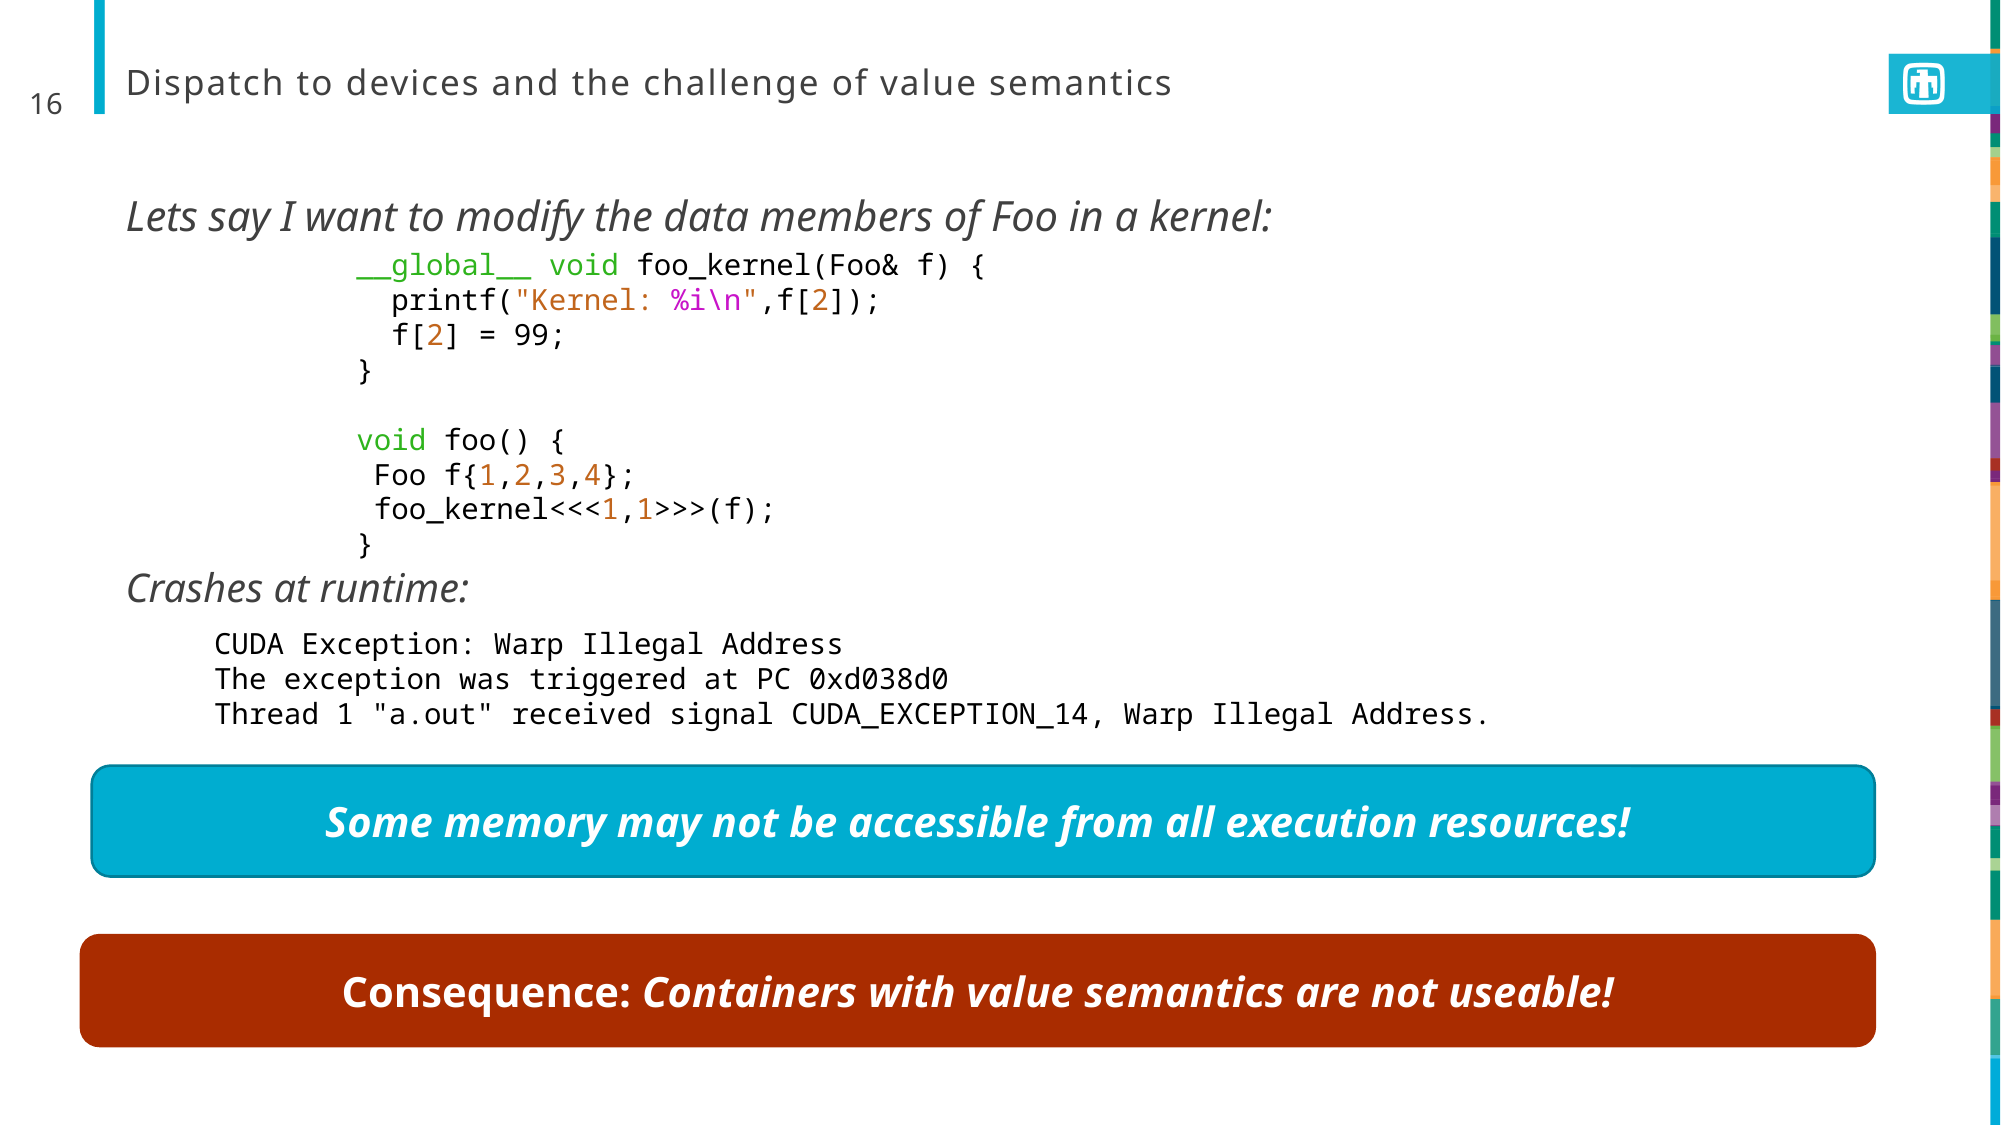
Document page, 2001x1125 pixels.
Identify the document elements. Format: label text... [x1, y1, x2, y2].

list Lets say I want to modify the data members of Foo in a kernel: [118, 182, 1838, 276]
slide_number 16 [0, 58, 92, 153]
title Dispatch to devices and the challenge of value semantics [118, 58, 1838, 153]
text_box Crashes at runtime: [118, 555, 1838, 619]
text_box Some memory may not be accessible from all execution resources! [90, 764, 1877, 878]
text_box CUDA Exception: Warp Illegal Address The exception was triggered at PC 0xd038d0 Thread 1 "a.out" received signal CUDA_EXCEPTION_14, Warp Illegal Address. [199, 618, 1945, 738]
picture [0, 0, 2001, 1125]
text_box Consequence: Containers with value semantics are not useable! [79, 933, 1877, 1048]
text_box __global__ void foo_kernel(Foo& f) { printf("Kernel: %i\n",f[2]); f[2] = 99; } void foo() { Foo f{1,2,3,4}; foo_kernel<<<1,1>>>(f); } [306, 203, 1764, 555]
